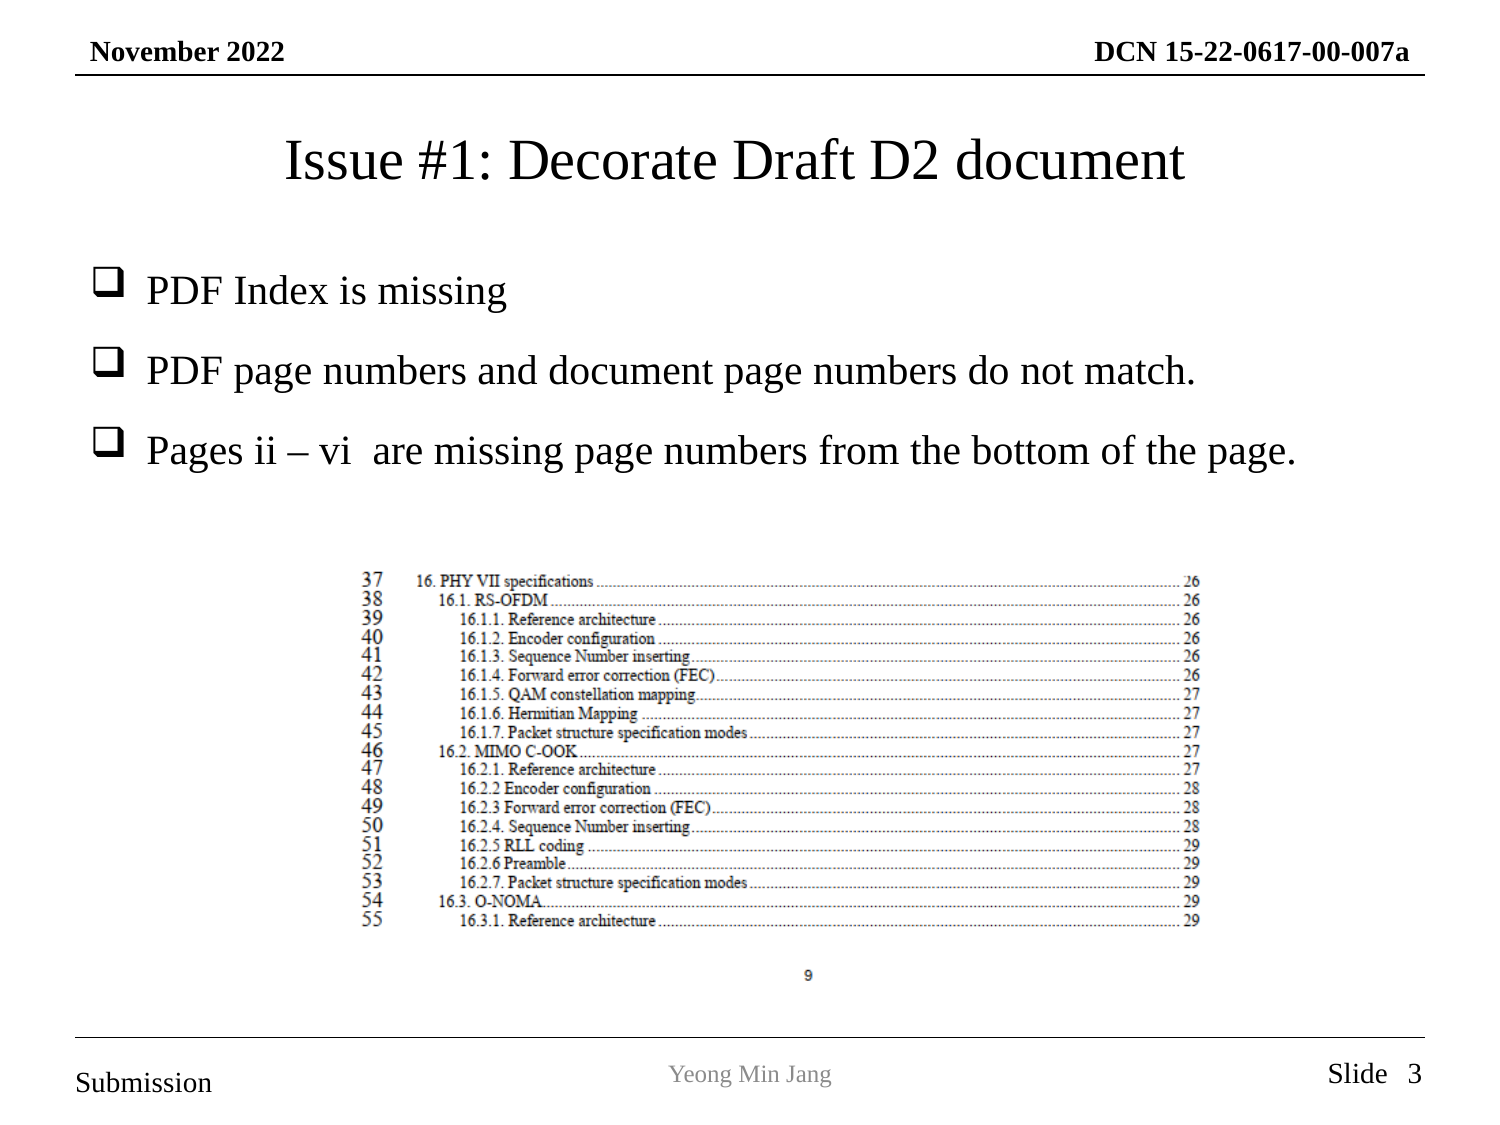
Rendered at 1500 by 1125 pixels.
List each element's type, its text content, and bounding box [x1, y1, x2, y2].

list PDF Index is missing PDF page numbers and document page numbers do not match. Pages ii – vi are missing page numbers from the bottom of the page. [75, 249, 1429, 1030]
picture [337, 557, 1224, 1031]
title Issue #1: Decorate Draft D2 document [41, 62, 1429, 250]
